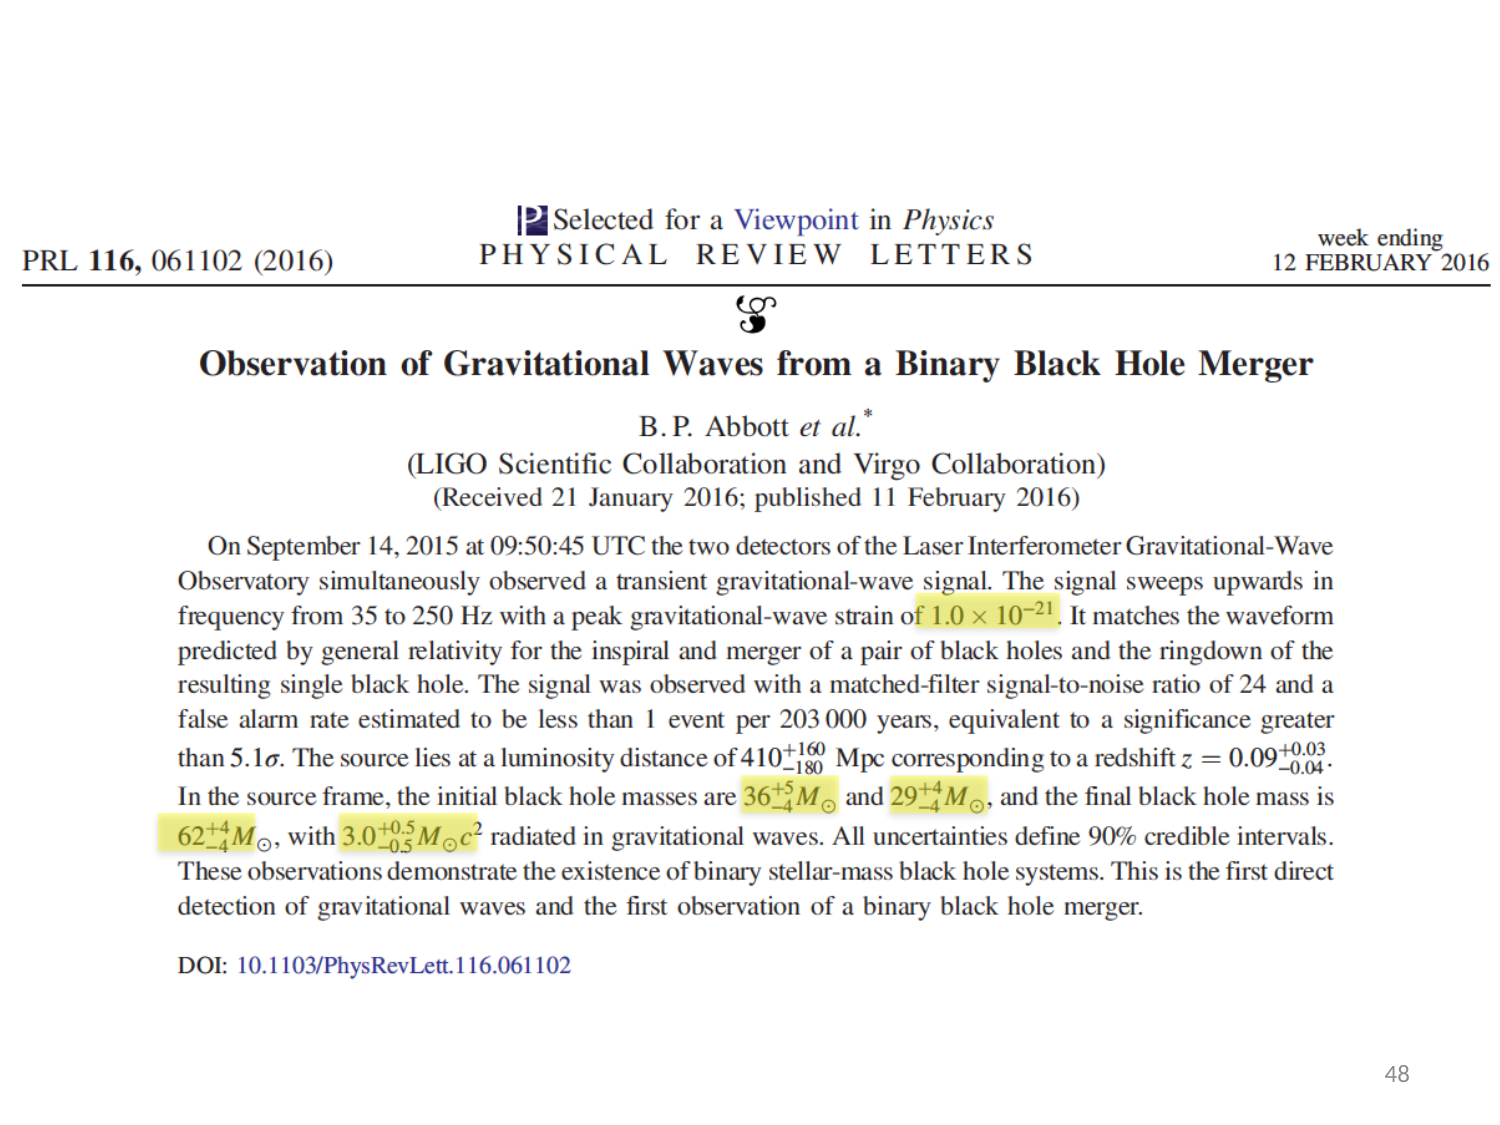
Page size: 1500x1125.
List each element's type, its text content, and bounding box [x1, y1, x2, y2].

picture [0, 186, 1500, 997]
slide_number 48 [1074, 1042, 1425, 1103]
